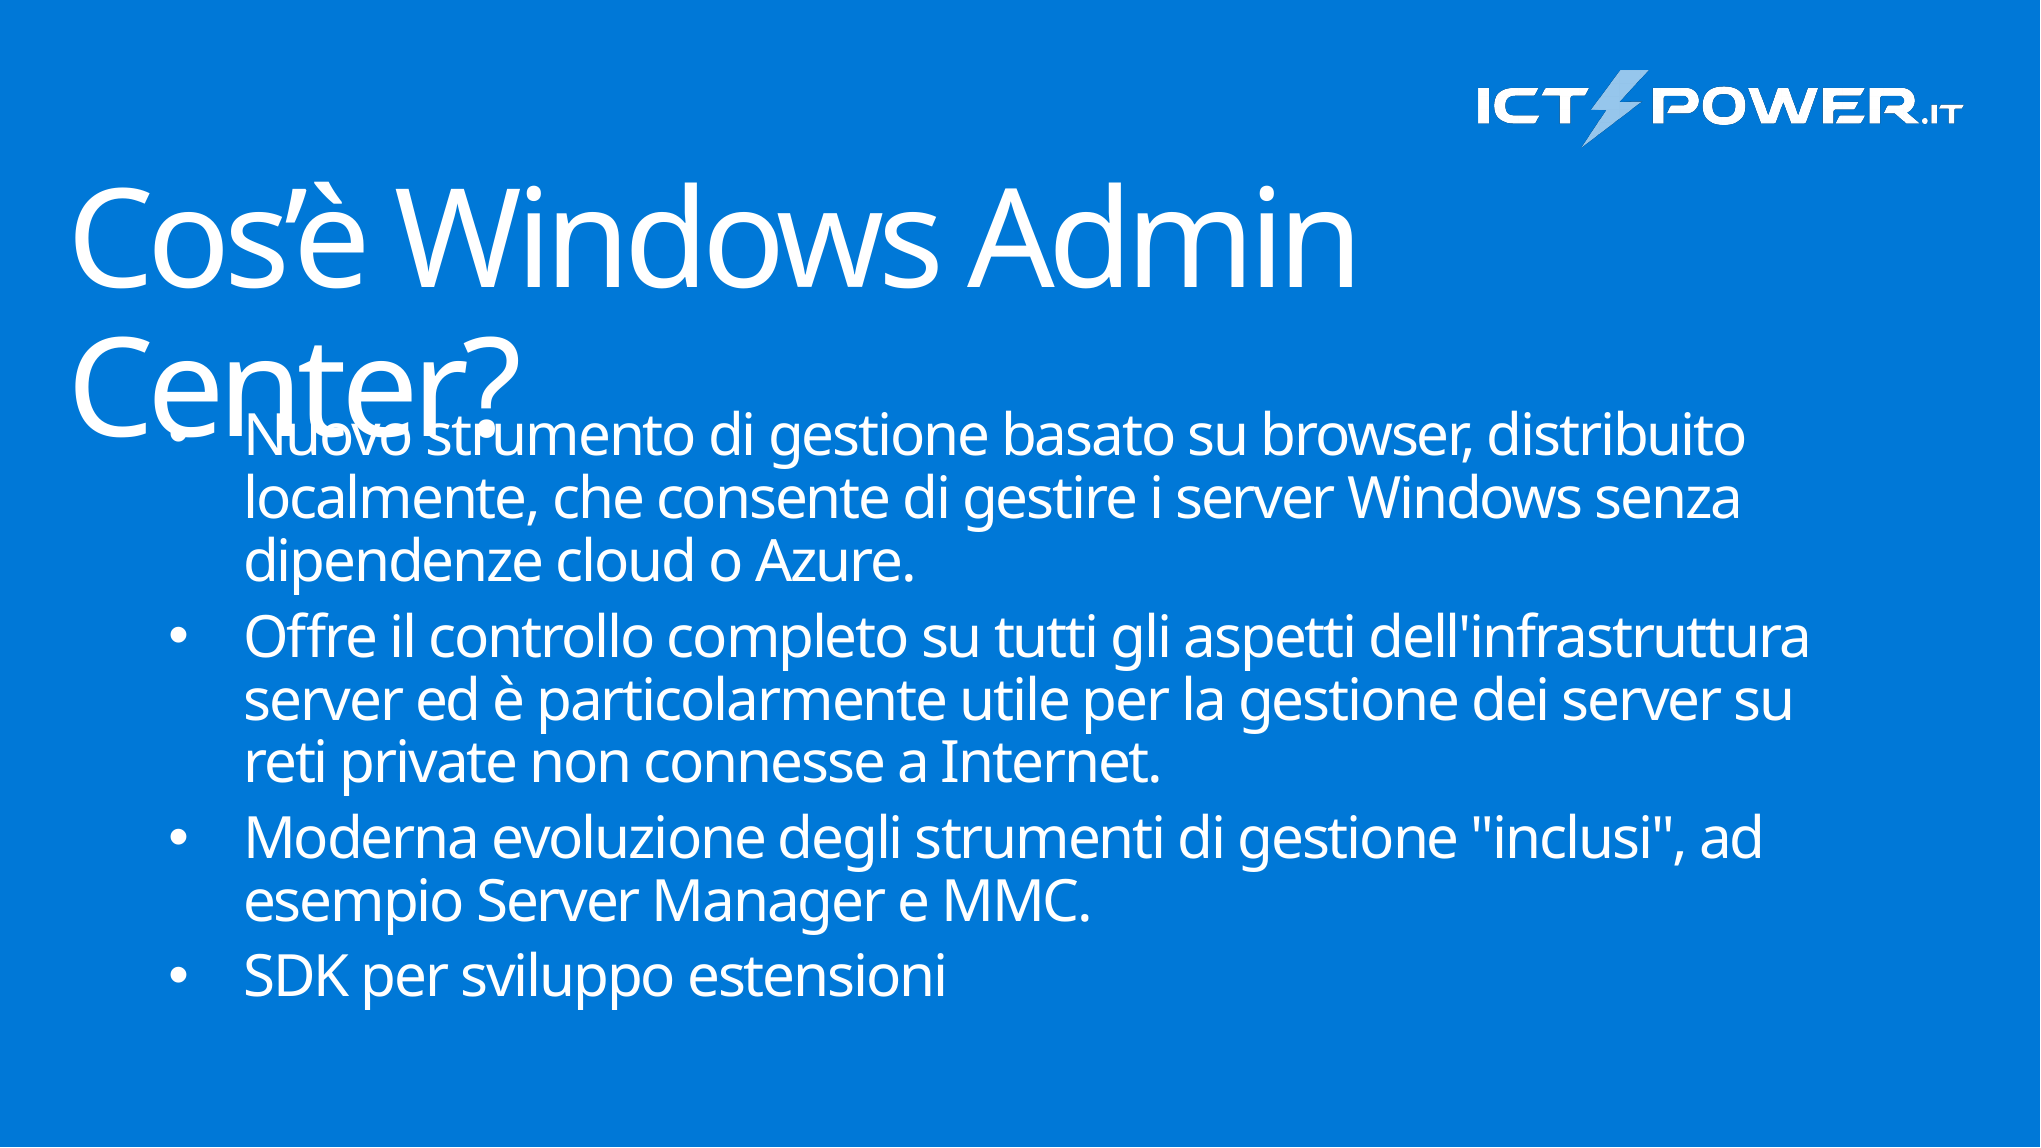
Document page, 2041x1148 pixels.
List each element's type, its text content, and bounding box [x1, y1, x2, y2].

picture [1478, 70, 1964, 148]
text_box Nuovo strumento di gestione basato su browser, distribuito localmente, che consente di gestire i server Windows senza dipendenze cloud o Azure. Offre il controllo completo su tutti gli aspetti dell'infrastruttura server ed è particolarmente utile per la gestione dei server su reti private non connesse a Internet. Moderna evoluzione degli strumenti di gestione "inclusi", ad esempio Server Manager e MMC. SDK per sviluppo estensioni [144, 390, 1896, 1025]
title Cos’è Windows Admin Center? [43, 154, 1838, 335]
